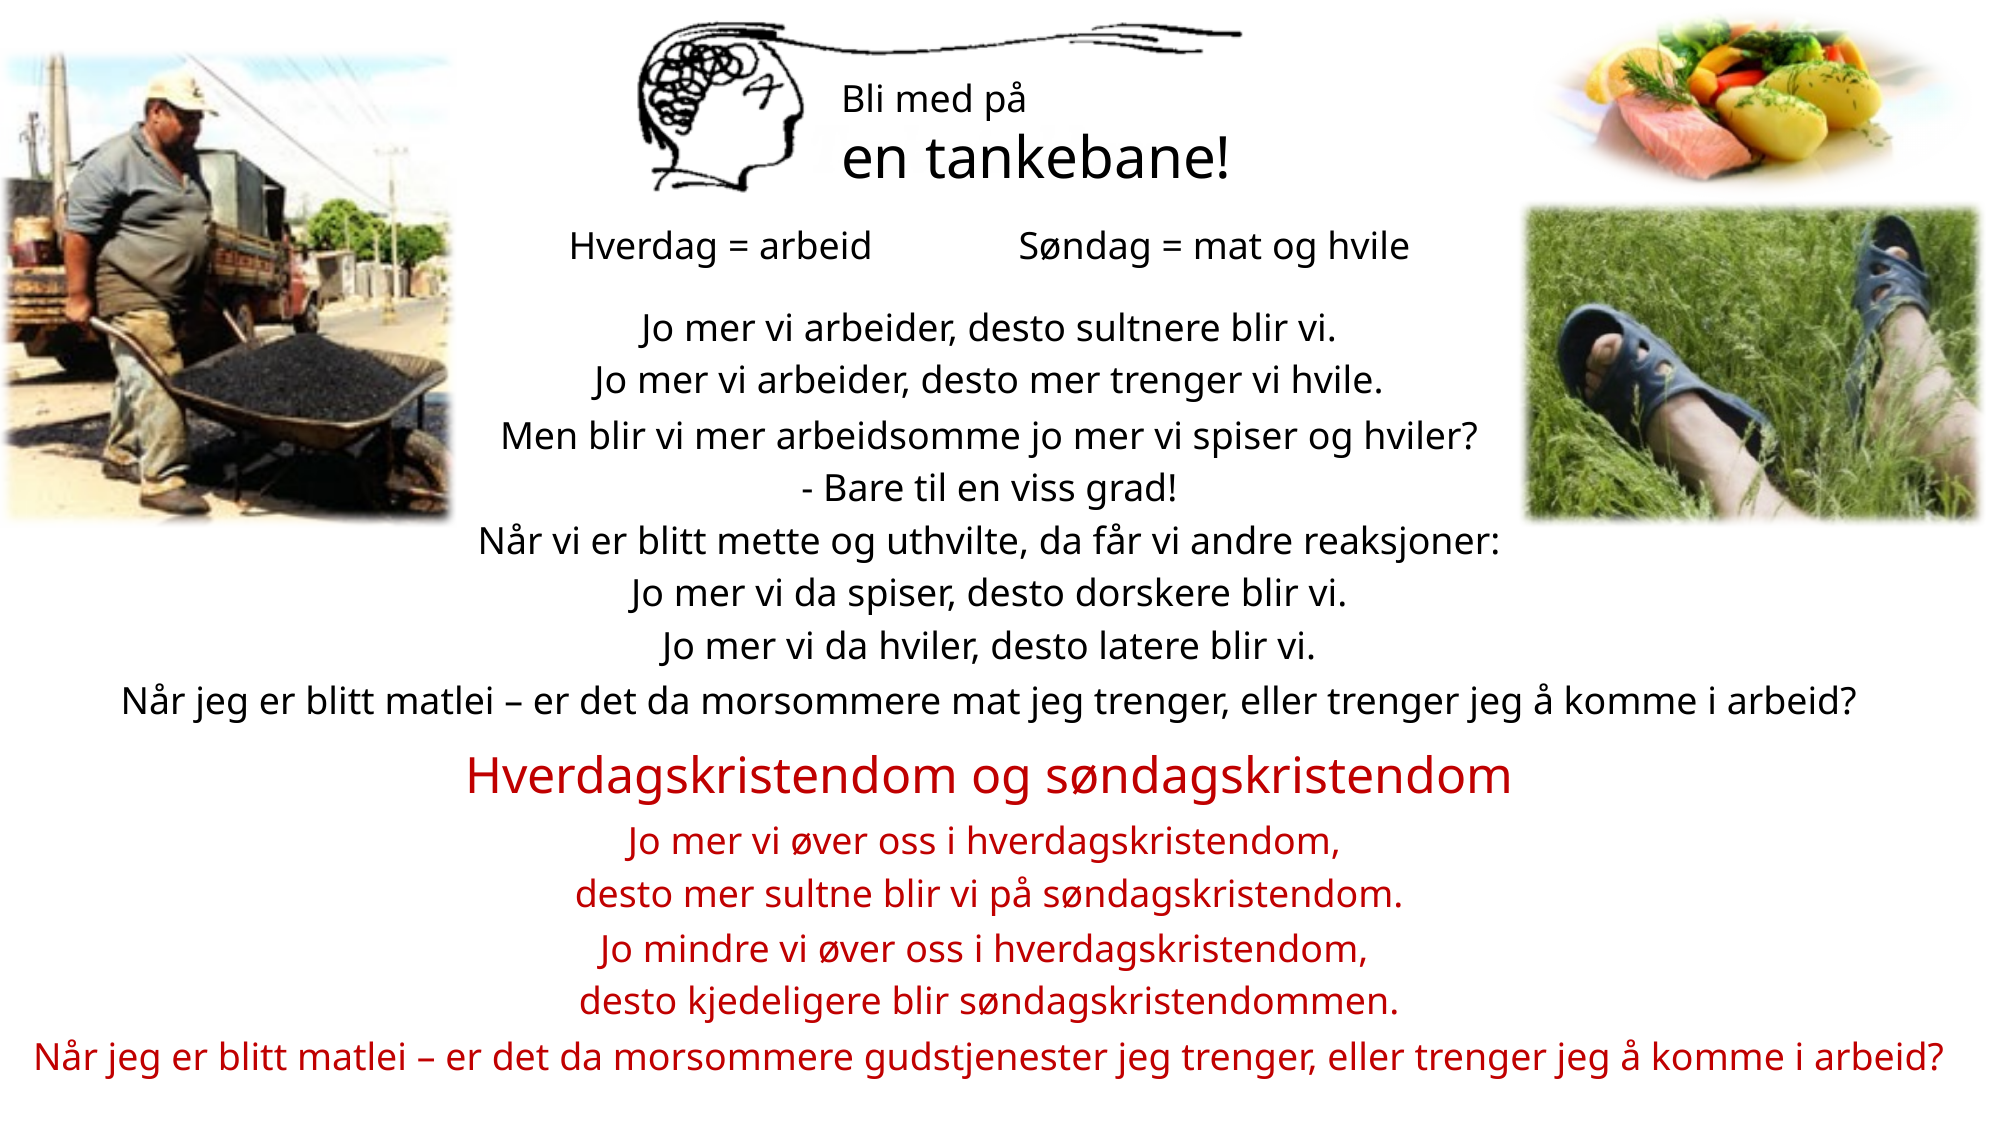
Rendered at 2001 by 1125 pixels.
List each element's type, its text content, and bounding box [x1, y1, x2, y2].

picture [603, 0, 1308, 205]
text_box Hverdag = arbeid Søndag = mat og hvile Jo mer vi arbeider, desto sultnere blir vi. Jo mer vi arbeider, desto mer trenger vi hvile. Men blir vi mer arbeidsomme jo mer vi spiser og hviler? - Bare til en viss grad! Når vi er blitt mette og uthvilte, da får vi andre reaksjoner: Jo mer vi da spiser, desto dorskere blir vi. Jo mer vi da hviler, desto latere blir vi. Når jeg er blitt matlei – er det da morsommere mat jeg trenger, eller trenger jeg å komme i arbeid? Hverdagskristendom og søndagskristendom Jo mer vi øver oss i hverdagskristendom, desto mer sultne blir vi på søndagskristendom. Jo mindre vi øver oss i hverdagskristendom, desto kjedeligere blir søndagskristendommen. Når jeg er blitt matlei – er det da morsommere gudstjenester jeg trenger, eller trenger jeg å komme i arbeid? [0, 214, 1990, 1086]
picture [0, 48, 457, 527]
picture [1517, 7, 1987, 528]
